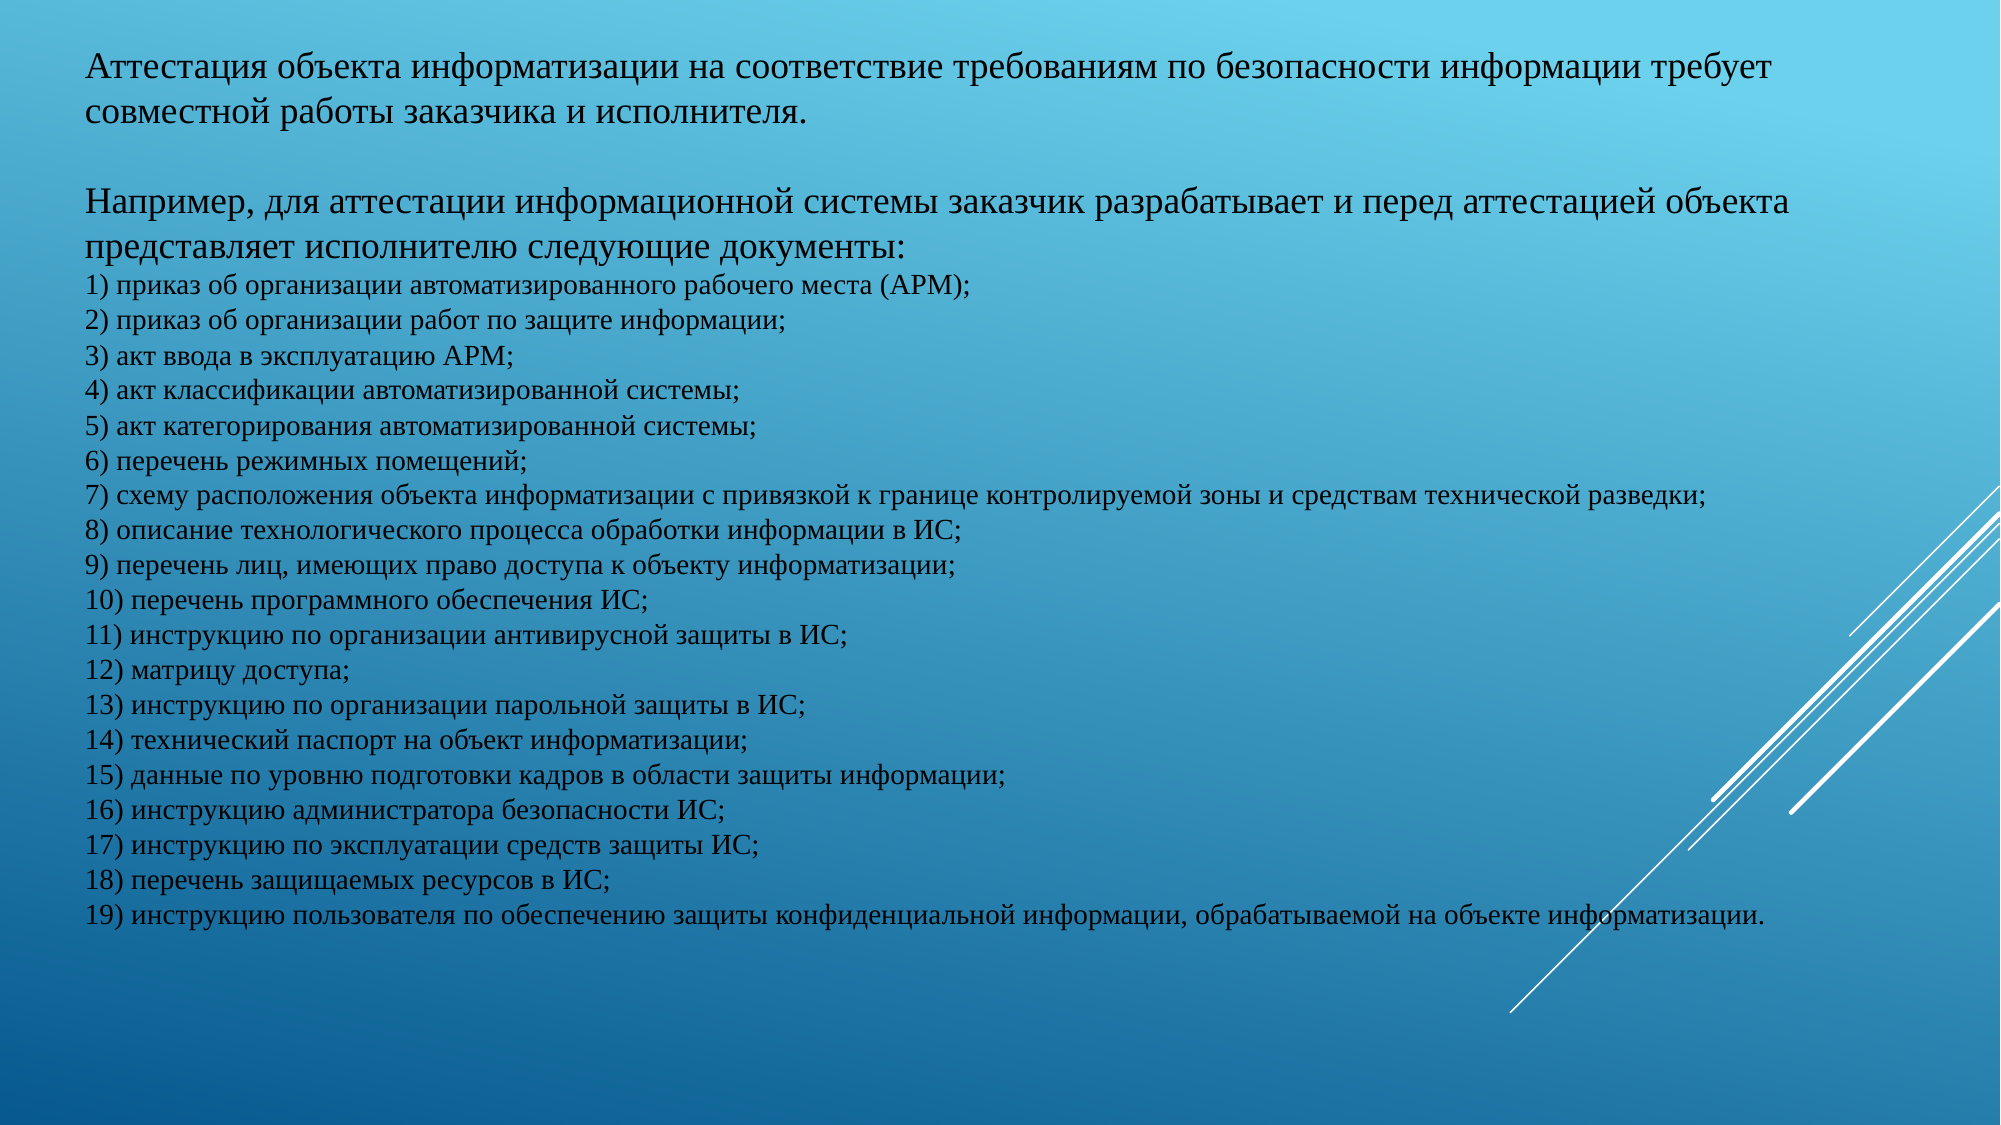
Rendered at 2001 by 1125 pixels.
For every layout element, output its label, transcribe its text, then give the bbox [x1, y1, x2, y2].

text_box Аттестация объекта информатизации на соответствие требованиям по безопасности информации требует совместной работы заказчика и исполнителя. Например, для аттестации информационной системы заказчик разрабатывает и перед аттестацией объекта представляет исполнителю следующие документы: 1) приказ об организации автоматизированного рабочего места (АРМ); 2) приказ об организации работ по защите информации; 3) акт ввода в эксплуатацию АРМ; 4) акт классификации автоматизированной системы; 5) акт категорирования автоматизированной системы; 6) перечень режимных помещений; 7) схему расположения объекта информатизации с привязкой к границе контролируемой зоны и средствам технической разведки; 8) описание технологического процесса обработки информации в ИС; 9) перечень лиц, имеющих право доступа к объекту информатизации; 10) перечень программного обеспечения ИС; 11) инструкцию по организации антивирусной защиты в ИС; 12) матрицу доступа; 13) инструкцию по организации парольной защиты в ИС; 14) технический паспорт на объект информатизации; 15) данные по уровню подготовки кадров в области защиты информации; 16) инструкцию администратора безопасности ИС; 17) инструкцию по эксплуатации средств защиты ИС; 18) перечень защищаемых ресурсов в ИС; 19) инструкцию пользователя по обеспечению защиты конфиденциальной информации, обрабатываемой на объекте информатизации. [70, 33, 1946, 938]
